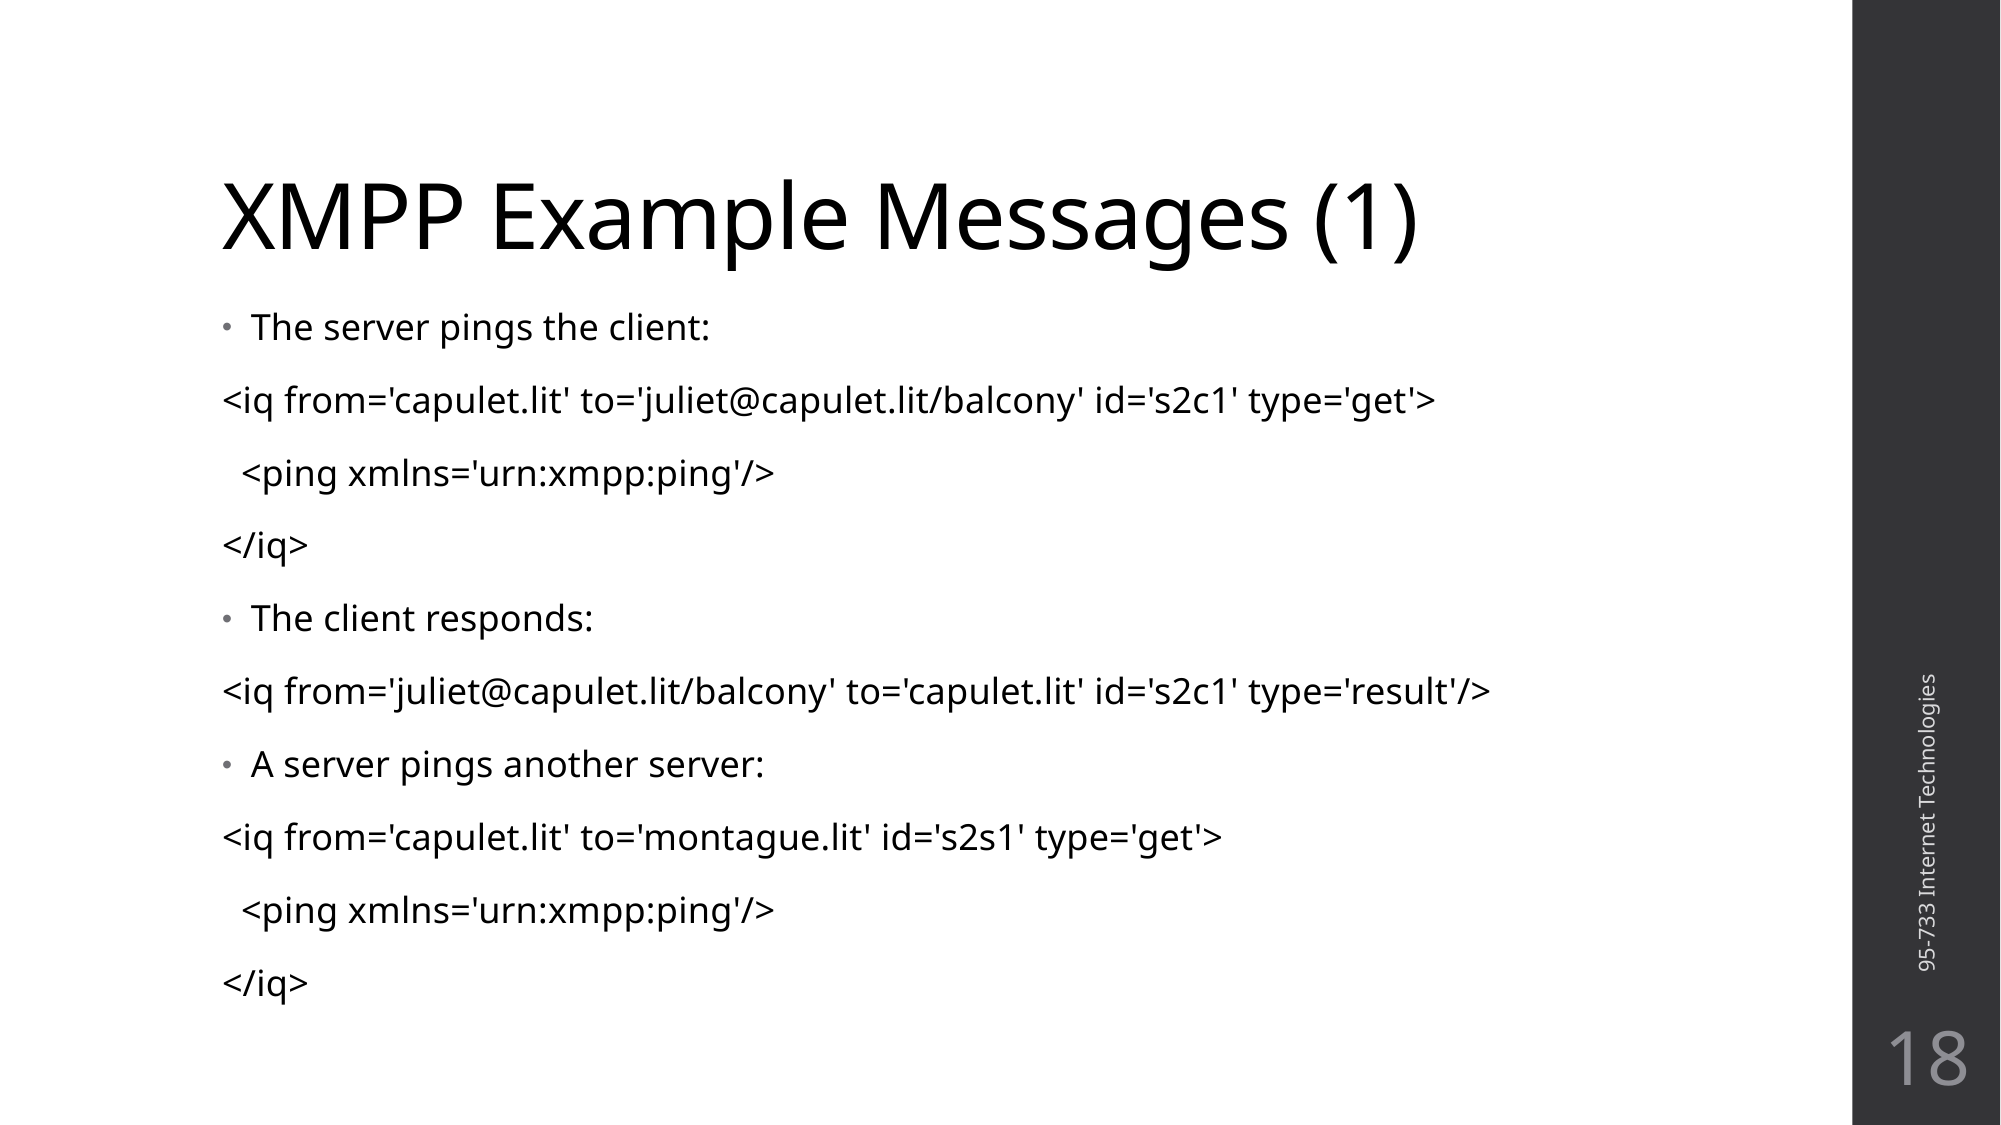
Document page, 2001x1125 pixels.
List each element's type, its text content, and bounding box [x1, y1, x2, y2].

title XMPP Example Messages (1) [206, 60, 1797, 278]
list The server pings the client: <iq from='capulet.lit' to='juliet@capulet.lit/balcony' id='s2c1' type='get'> <ping xmlns='urn:xmpp:ping'/> </iq> The client responds: <iq from='juliet@capulet.lit/balcony' to='capulet.lit' id='s2c1' type='result'/> A server pings another server: <iq from='capulet.lit' to='montague.lit' id='s2s1' type='get'> <ping xmlns='urn:xmpp:ping'/> </iq> [206, 299, 1617, 1014]
footer 95-733 Internet Technologies [1897, 400, 1958, 988]
slide_number 18 [1852, 1012, 2000, 1110]
